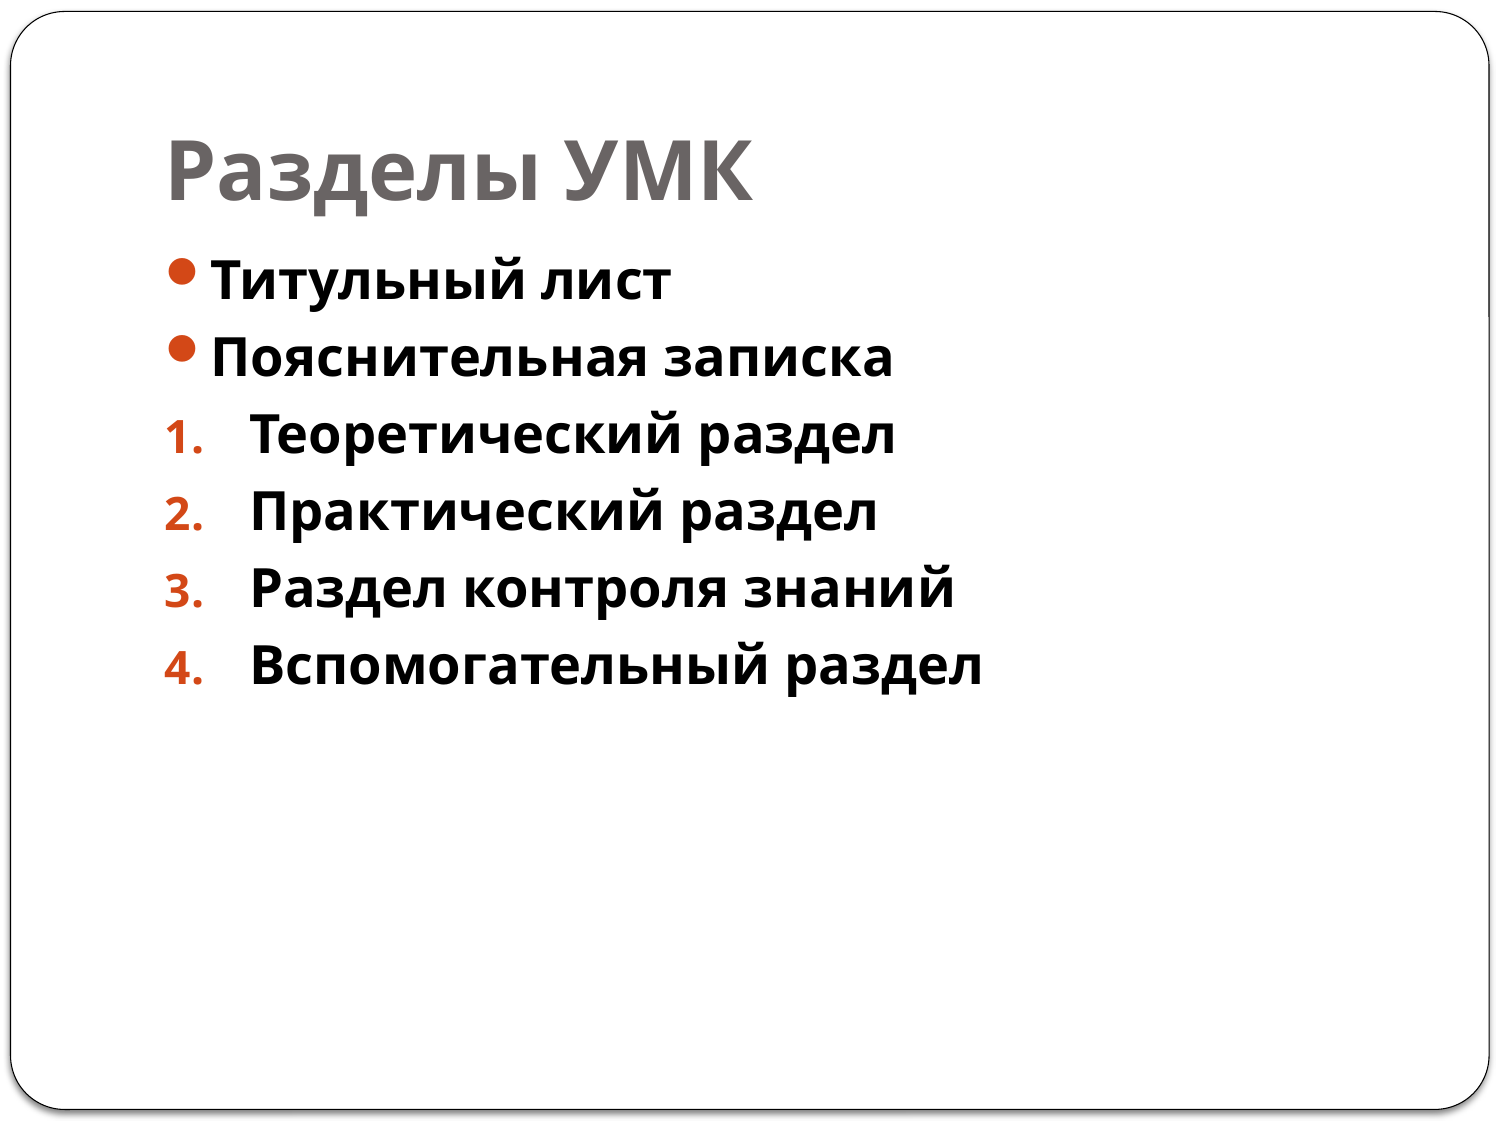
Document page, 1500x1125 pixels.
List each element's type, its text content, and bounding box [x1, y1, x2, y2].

title Разделы УМК [150, 45, 1425, 233]
list Титульный лист Пояснительная записка Теоретический раздел Практический раздел Раздел контроля знаний Вспомогательный раздел [150, 237, 1425, 988]
